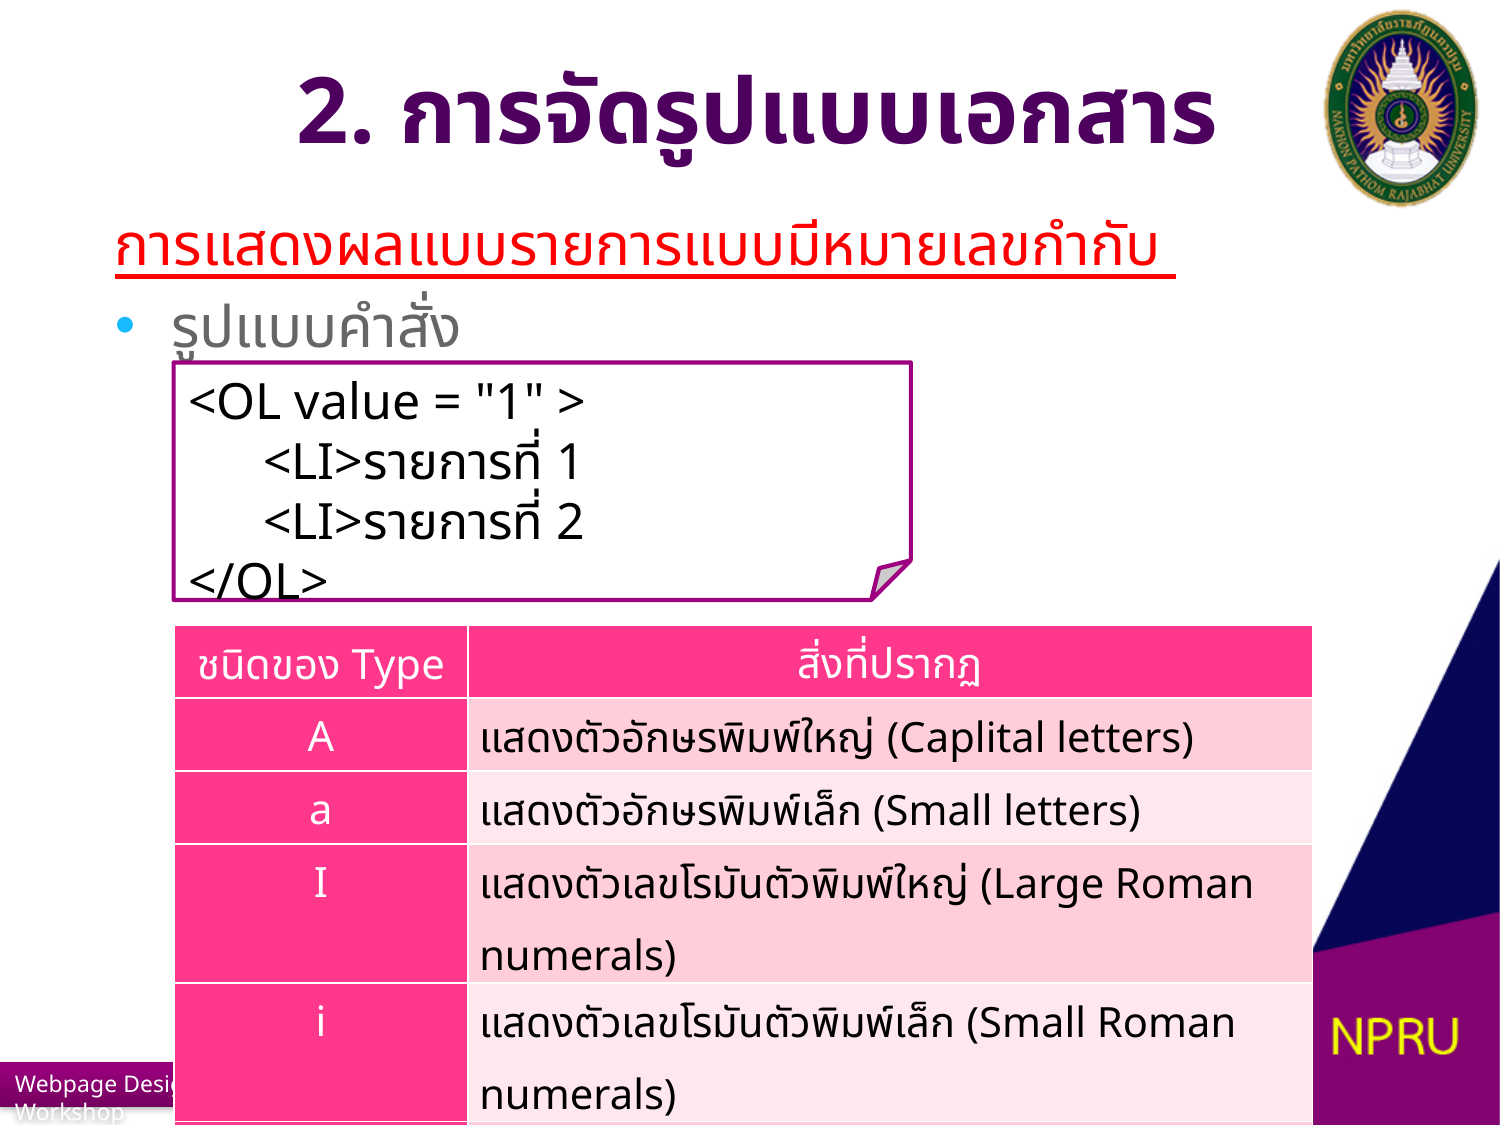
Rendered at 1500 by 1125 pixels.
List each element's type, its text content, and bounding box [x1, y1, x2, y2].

table_header สิ่งที่ปรากฏ [469, 626, 1312, 697]
text_box <OL value = "1" > <LI>รายการที่ 1 <LI>รายการที่ 2 </OL> [171, 360, 913, 603]
text_box การแสดงผลแบบรายการแบบมีหมายเลขกำกับ รูปแบบคำสั่ง [100, 200, 1426, 1000]
text_box Webpage Design and Programming Workshop [0, 1062, 173, 1107]
table_cell A [175, 699, 467, 770]
table_cell i [175, 984, 467, 1121]
table_cell I [175, 845, 467, 982]
table_header ชนิดของ Type [175, 626, 467, 697]
table_cell แสดงตัวอักษรพิมพ์ใหญ่ (Caplital letters) [469, 699, 1312, 770]
picture [0, 0, 1500, 1125]
table_cell แสดงตัวอักษรพิมพ์เล็ก (Small letters) [469, 772, 1312, 843]
table_cell แสดงตัวเลขโรมันตัวพิมพ์ใหญ่ (Large Roman numerals) [469, 845, 1312, 982]
table_cell a [175, 772, 467, 843]
picture [0, 1107, 173, 1125]
table_cell แสดงตัวเลขโรมันตัวพิมพ์เล็ก (Small Roman numerals) [469, 984, 1312, 1121]
title 2. การจัดรูปแบบเอกสาร [92, 50, 1307, 164]
